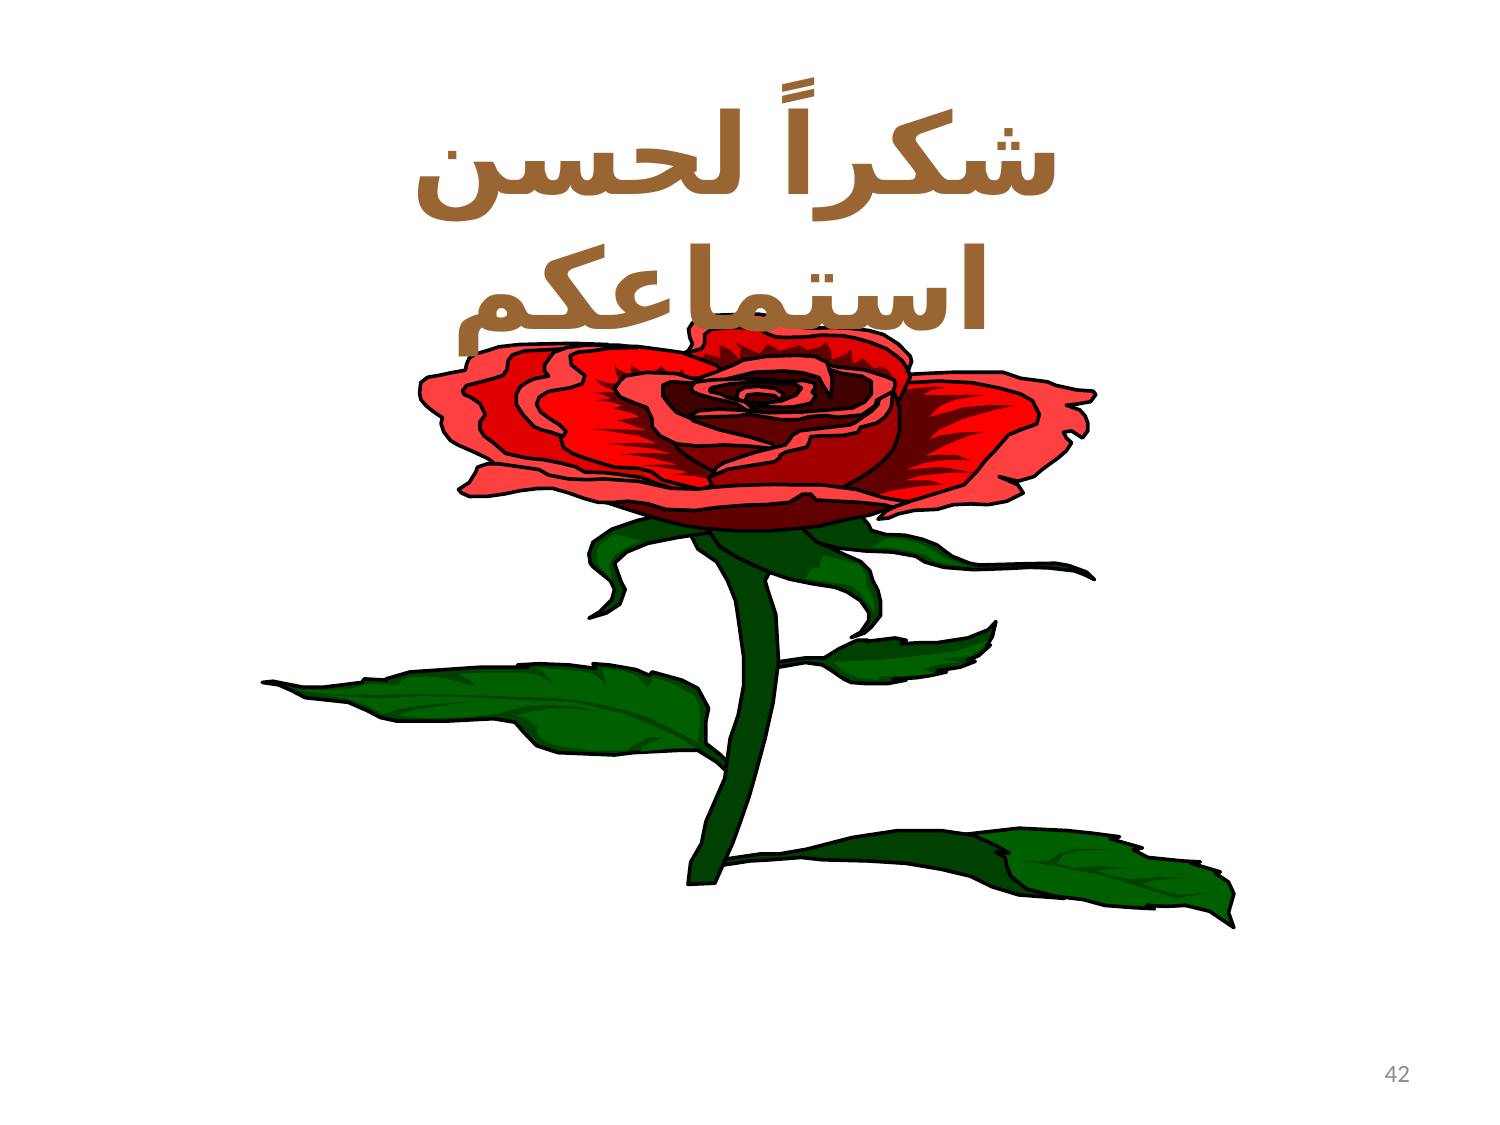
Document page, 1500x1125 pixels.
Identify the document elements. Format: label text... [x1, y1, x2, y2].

slide_number 42 [1074, 1042, 1425, 1103]
text_box شكراً لحسن استماعكم [125, 74, 1350, 360]
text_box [258, 312, 1238, 930]
